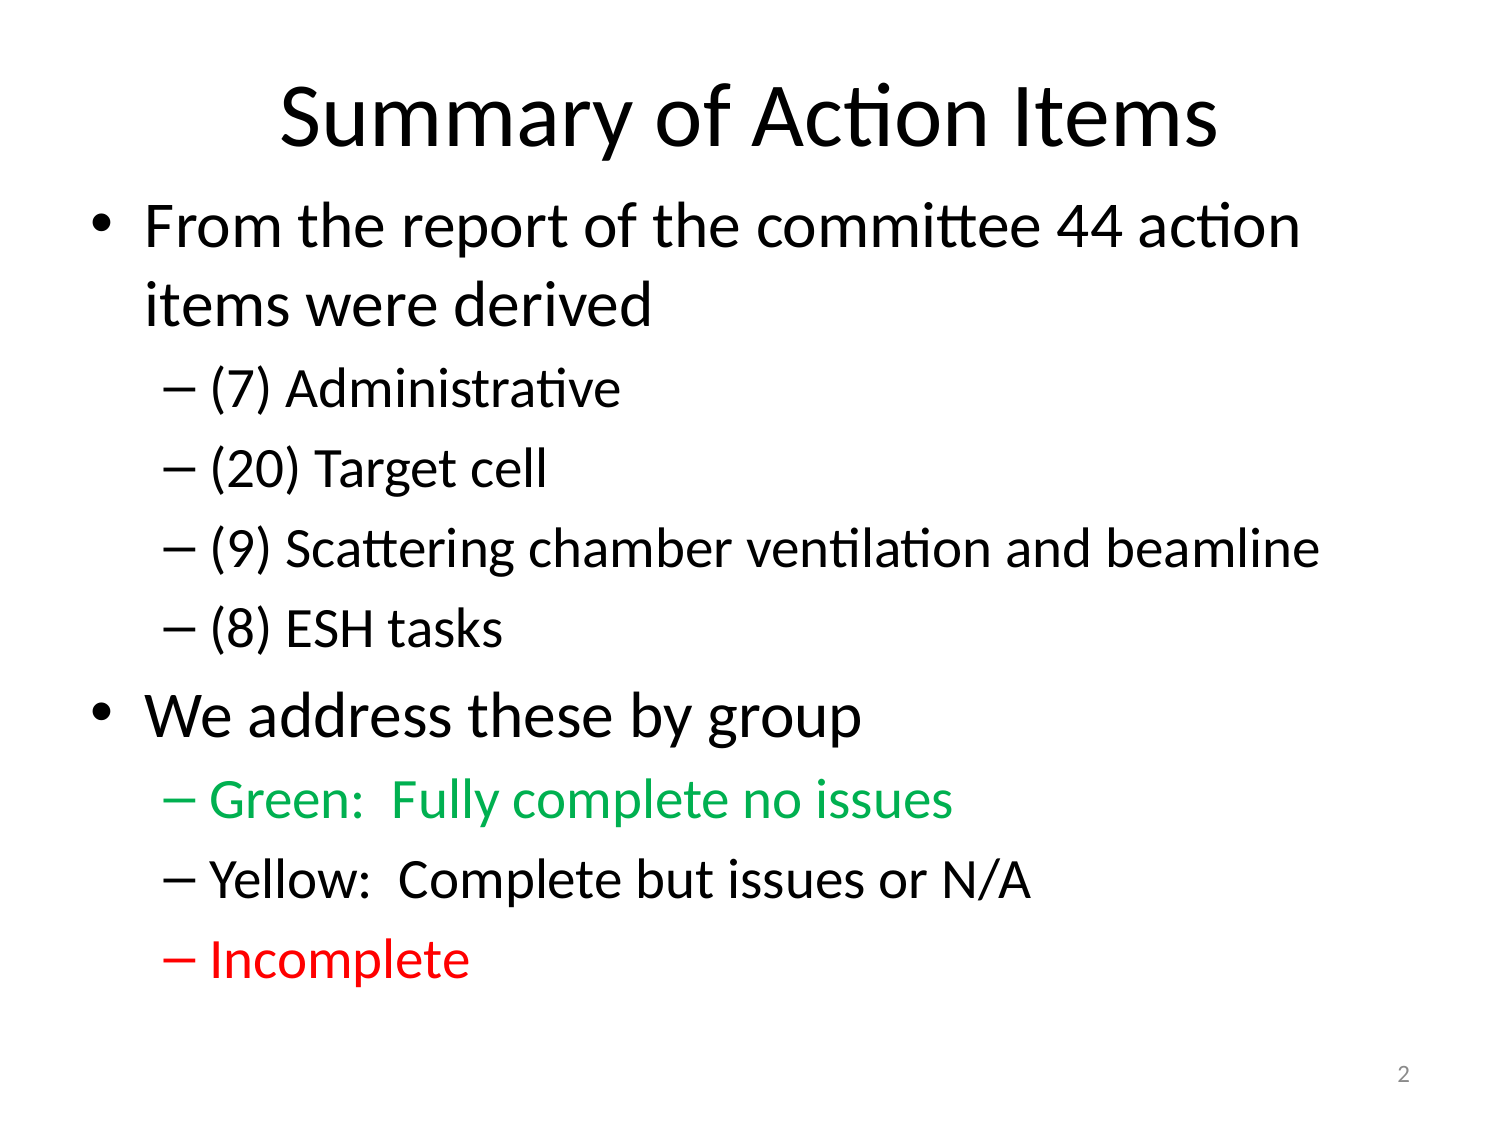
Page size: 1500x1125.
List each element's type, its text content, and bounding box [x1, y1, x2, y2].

title Summary of Action Items [75, 45, 1425, 174]
slide_number 2 [1074, 1042, 1425, 1103]
list From the report of the committee 44 action items were derived (7) Administrative (20) Target cell (9) Scattering chamber ventilation and beamline (8) ESH tasks We address these by group Green: Fully complete no issues Yellow: Complete but issues or N/A Incomplete [75, 174, 1425, 1005]
